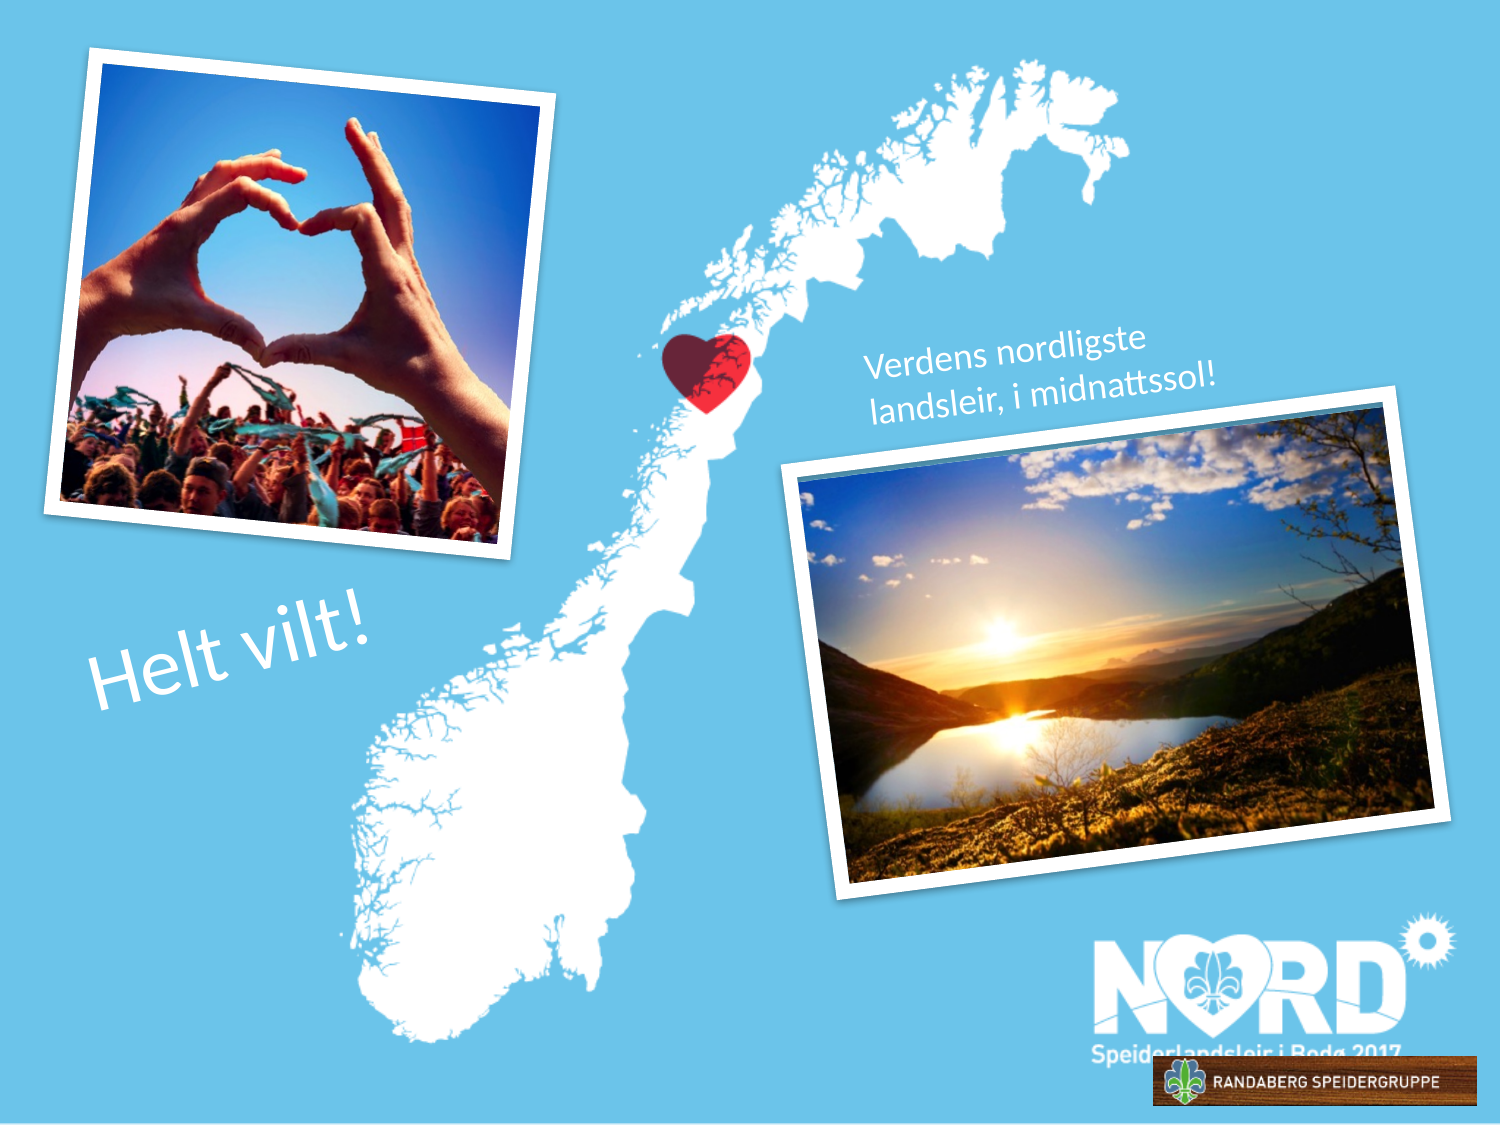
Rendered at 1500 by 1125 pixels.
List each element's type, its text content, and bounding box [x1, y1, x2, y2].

picture [0, 0, 1500, 1125]
text_box Verdens nordligste landsleir, i midnattssol! [845, 293, 1242, 436]
text_box Helt vilt! [59, 553, 418, 739]
